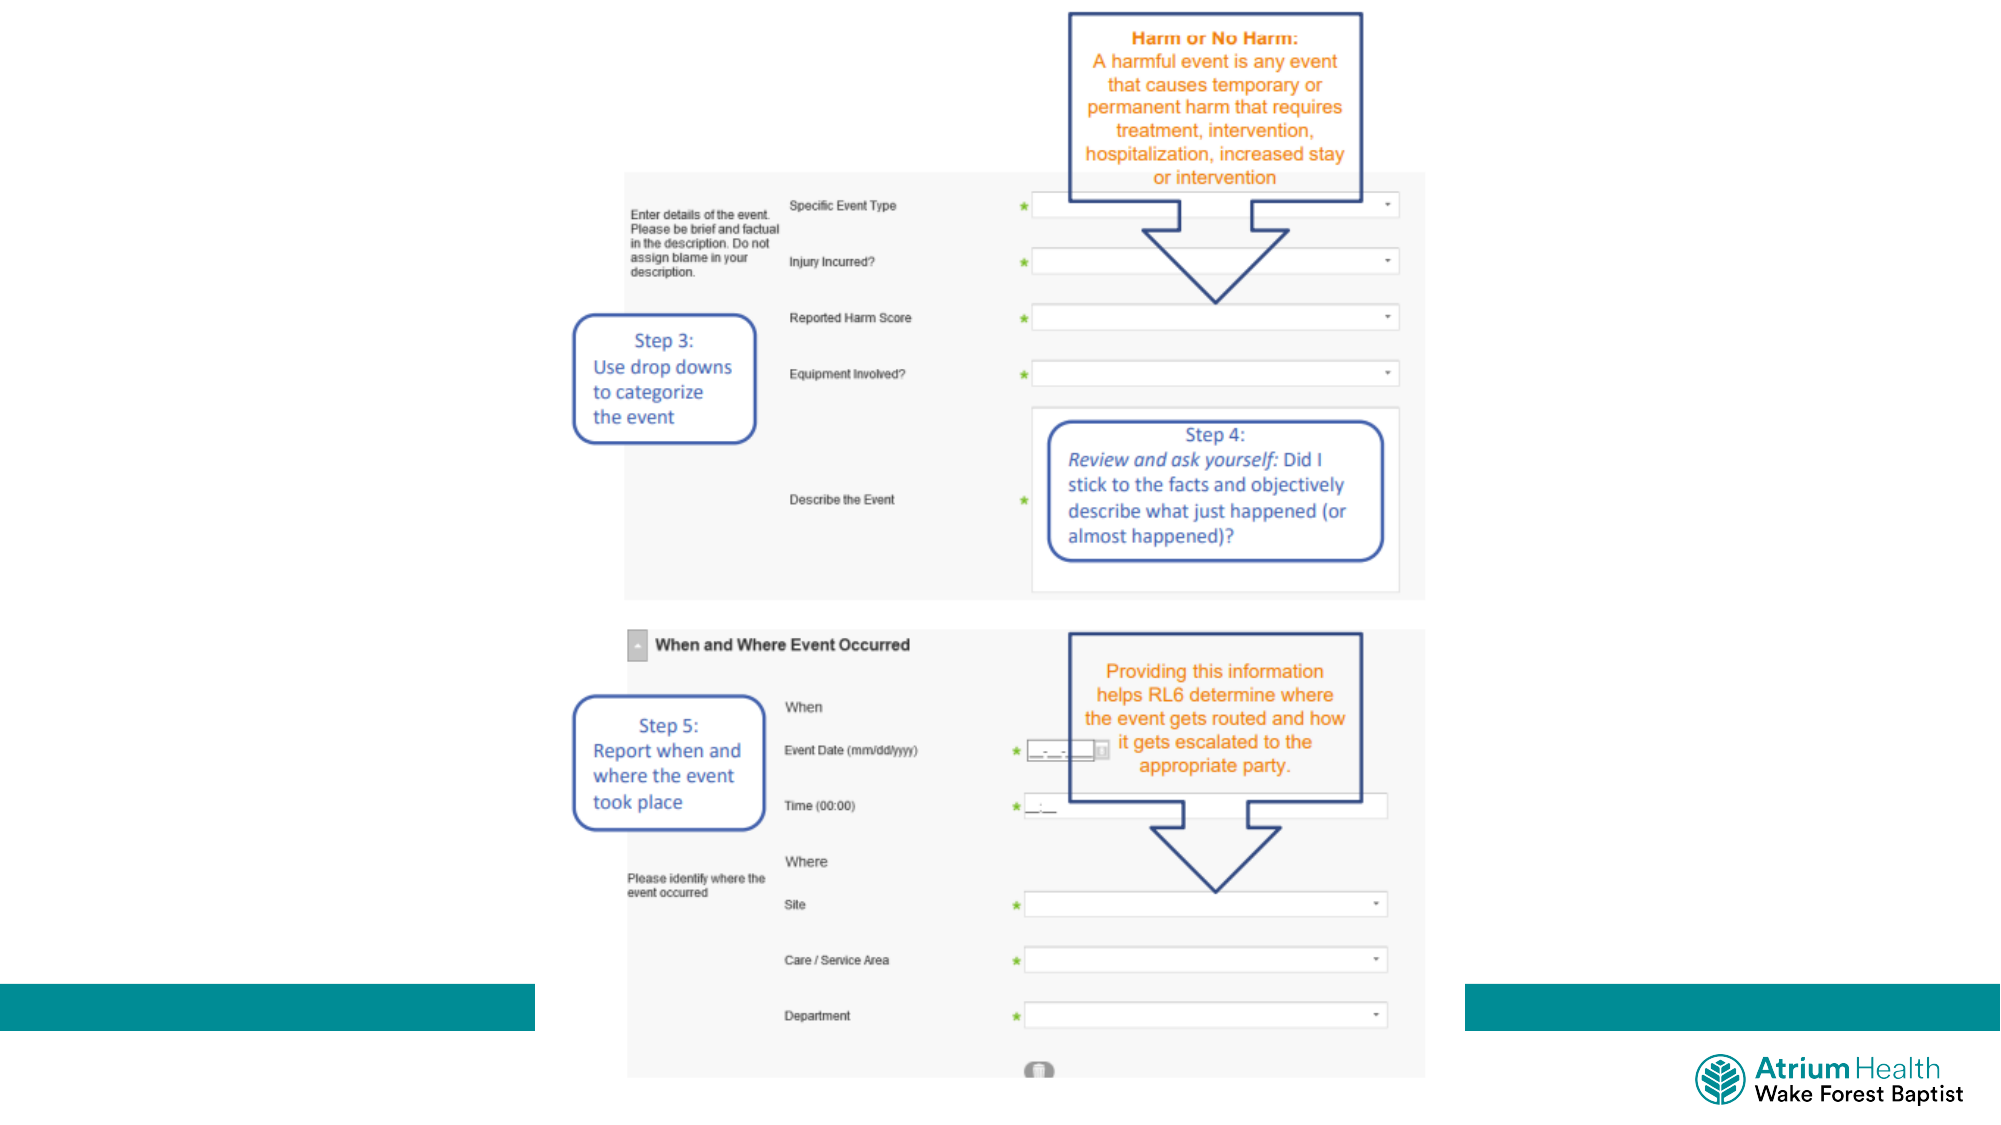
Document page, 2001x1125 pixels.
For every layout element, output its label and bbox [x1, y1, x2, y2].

picture [1695, 1054, 1963, 1106]
picture [535, 0, 1465, 1125]
